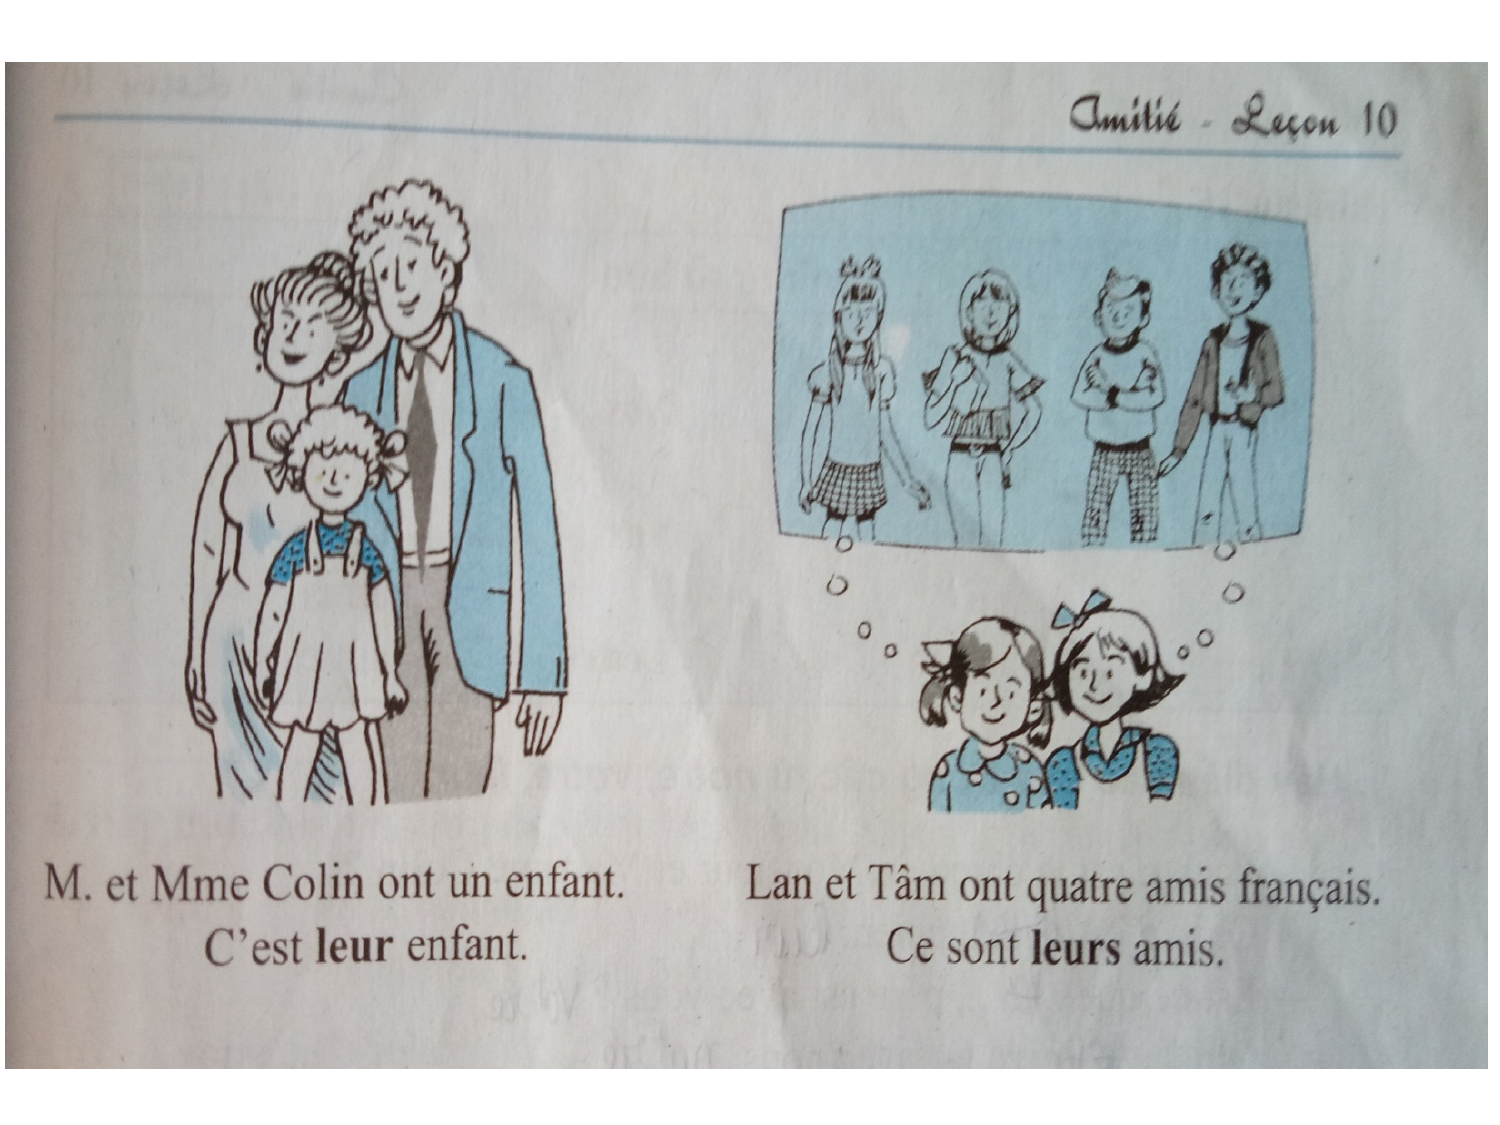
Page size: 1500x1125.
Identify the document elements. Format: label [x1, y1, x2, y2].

picture [5, 62, 1488, 1069]
